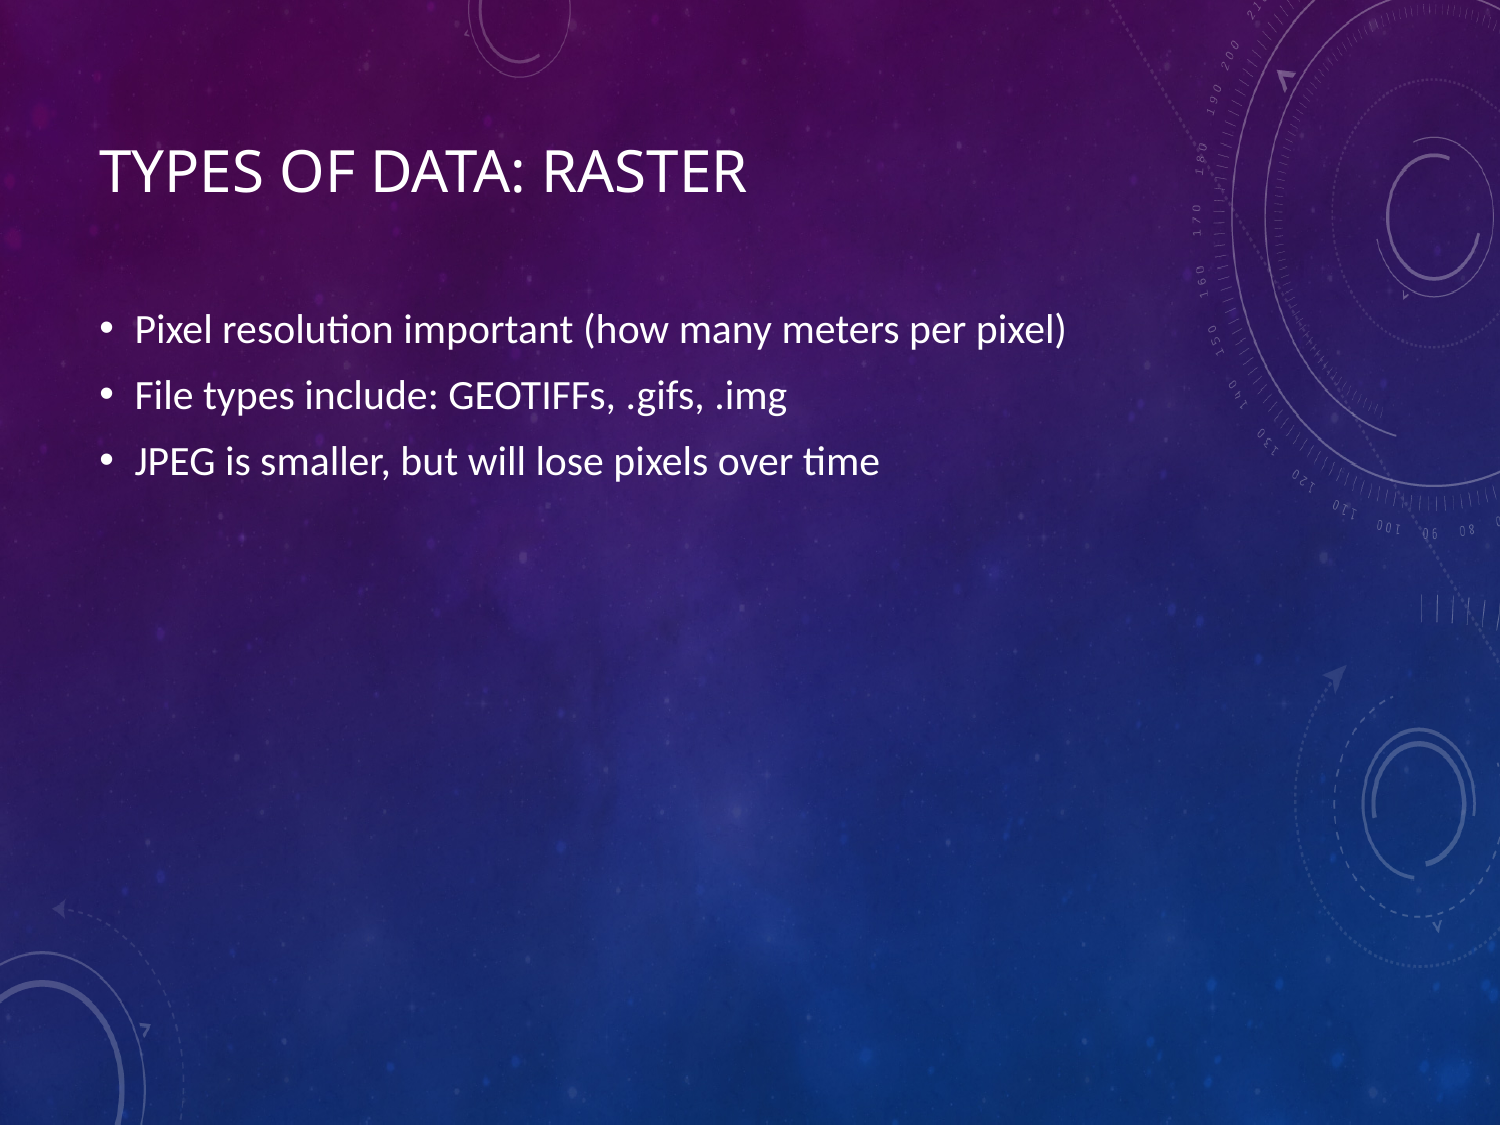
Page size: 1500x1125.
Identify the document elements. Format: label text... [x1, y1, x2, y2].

picture [0, 0, 1500, 1125]
list Pixel resolution important (how many meters per pixel) File types include: GEOTIFFs, .gifs, .img JPEG is smaller, but will lose pixels over time [84, 249, 1331, 537]
title Types of data: Raster [84, 50, 1331, 249]
